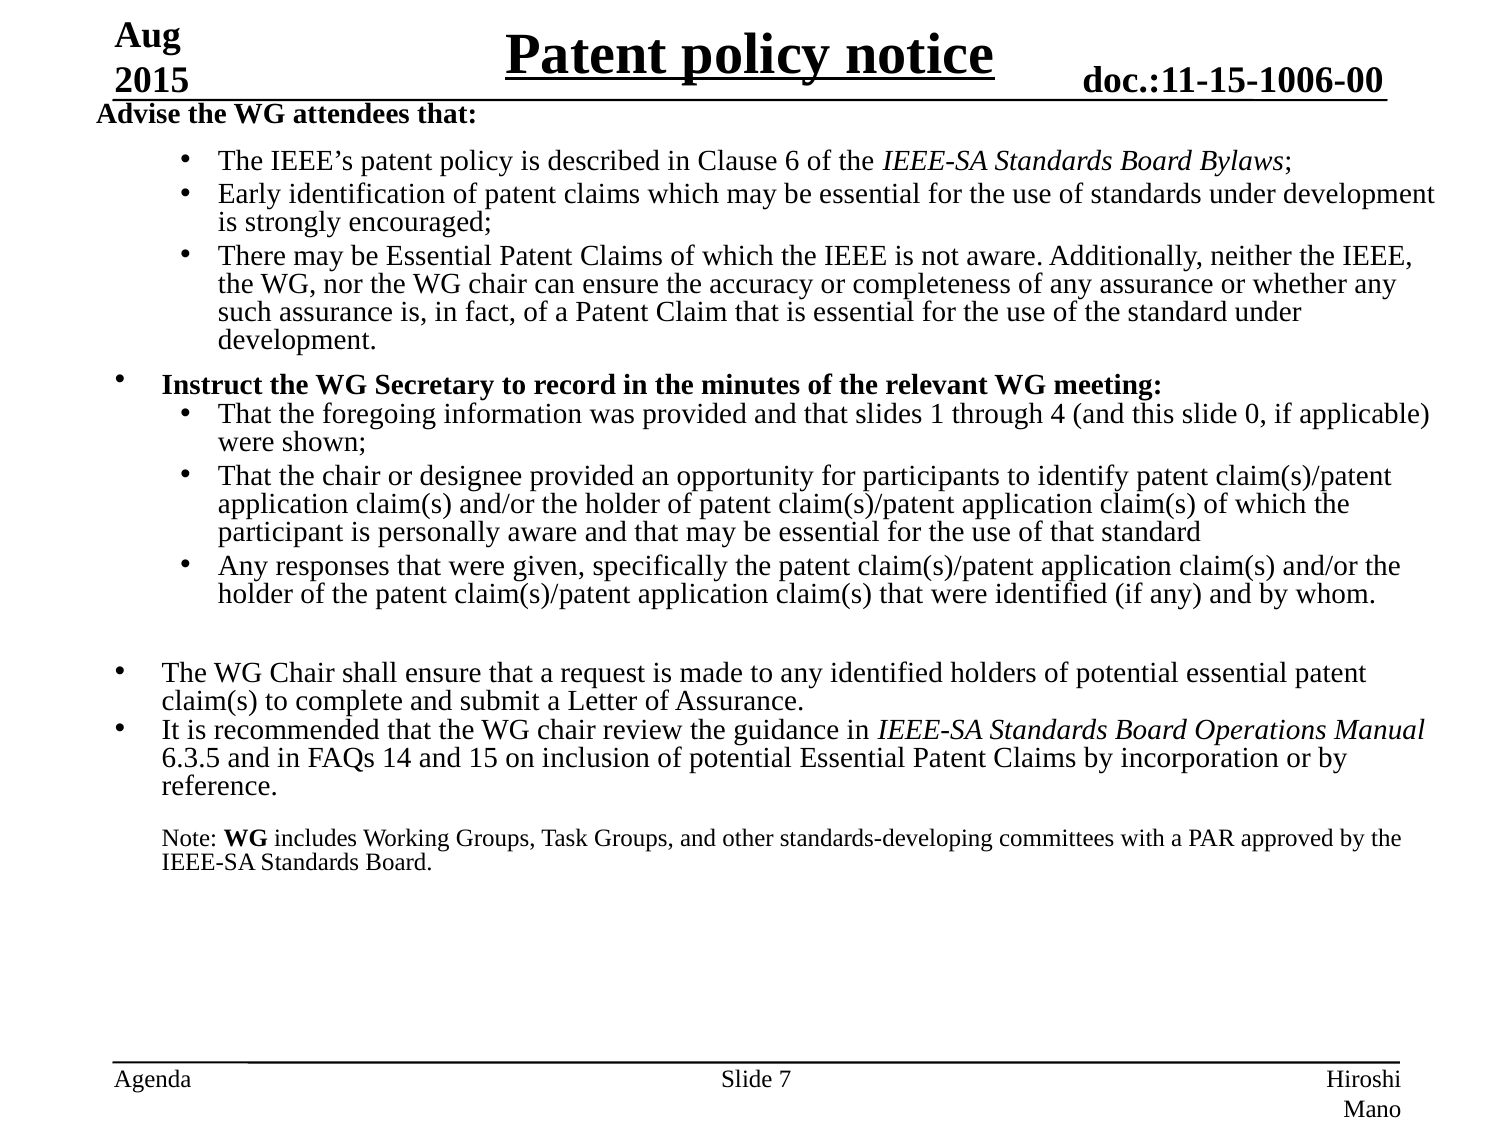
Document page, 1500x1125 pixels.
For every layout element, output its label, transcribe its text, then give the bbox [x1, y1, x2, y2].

text_box [62, 137, 1450, 1050]
text_box [112, 0, 1388, 137]
footer Hiroshi Mano (KDTI) [1324, 1061, 1402, 1093]
slide_number Slide 7 [712, 1061, 800, 1093]
list Advise the WG attendees that: The IEEE’s patent policy is described in Clause 6 of the IEEE-SA Standards Board Bylaws; Early identification of patent claims which may be essential for the use of standards under development is strongly encouraged; There may be Essential Patent Claims of which the IEEE is not aware. Additionally, neither the IEEE, the WG, nor the WG chair can ensure the accuracy or completeness of any assurance or whether any such assurance is, in fact, of a Patent Claim that is essential for the use of the standard under development. Instruct the WG Secretary to record in the minutes of the relevant WG meeting: That the foregoing information was provided and that slides 1 through 4 (and this slide 0, if applicable) were shown; That the chair or designee provided an opportunity for participants to identify patent claim(s)/patent application claim(s) and/or the holder of patent claim(s)/patent application claim(s) of which the participant is personally aware and that may be essential for the use of that standard Any responses that were given, specifically the patent claim(s)/patent application claim(s) and/or the holder of the patent claim(s)/patent application claim(s) that were identified (if any) and by whom. The WG Chair shall ensure that a request is made to any identified holders of potential essential patent claim(s) to complete and submit a Letter of Assurance. It is recommended that the WG chair review the guidance in IEEE-SA Standards Board Operations Manual 6.3.5 and in FAQs 14 and 15 on inclusion of potential Essential Patent Claims by incorporation or by reference. Note: WG includes Working Groups, Task Groups, and other standards-developing committees with a PAR approved by the IEEE-SA Standards Board. [24, 87, 1463, 1063]
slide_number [114, 54, 245, 101]
